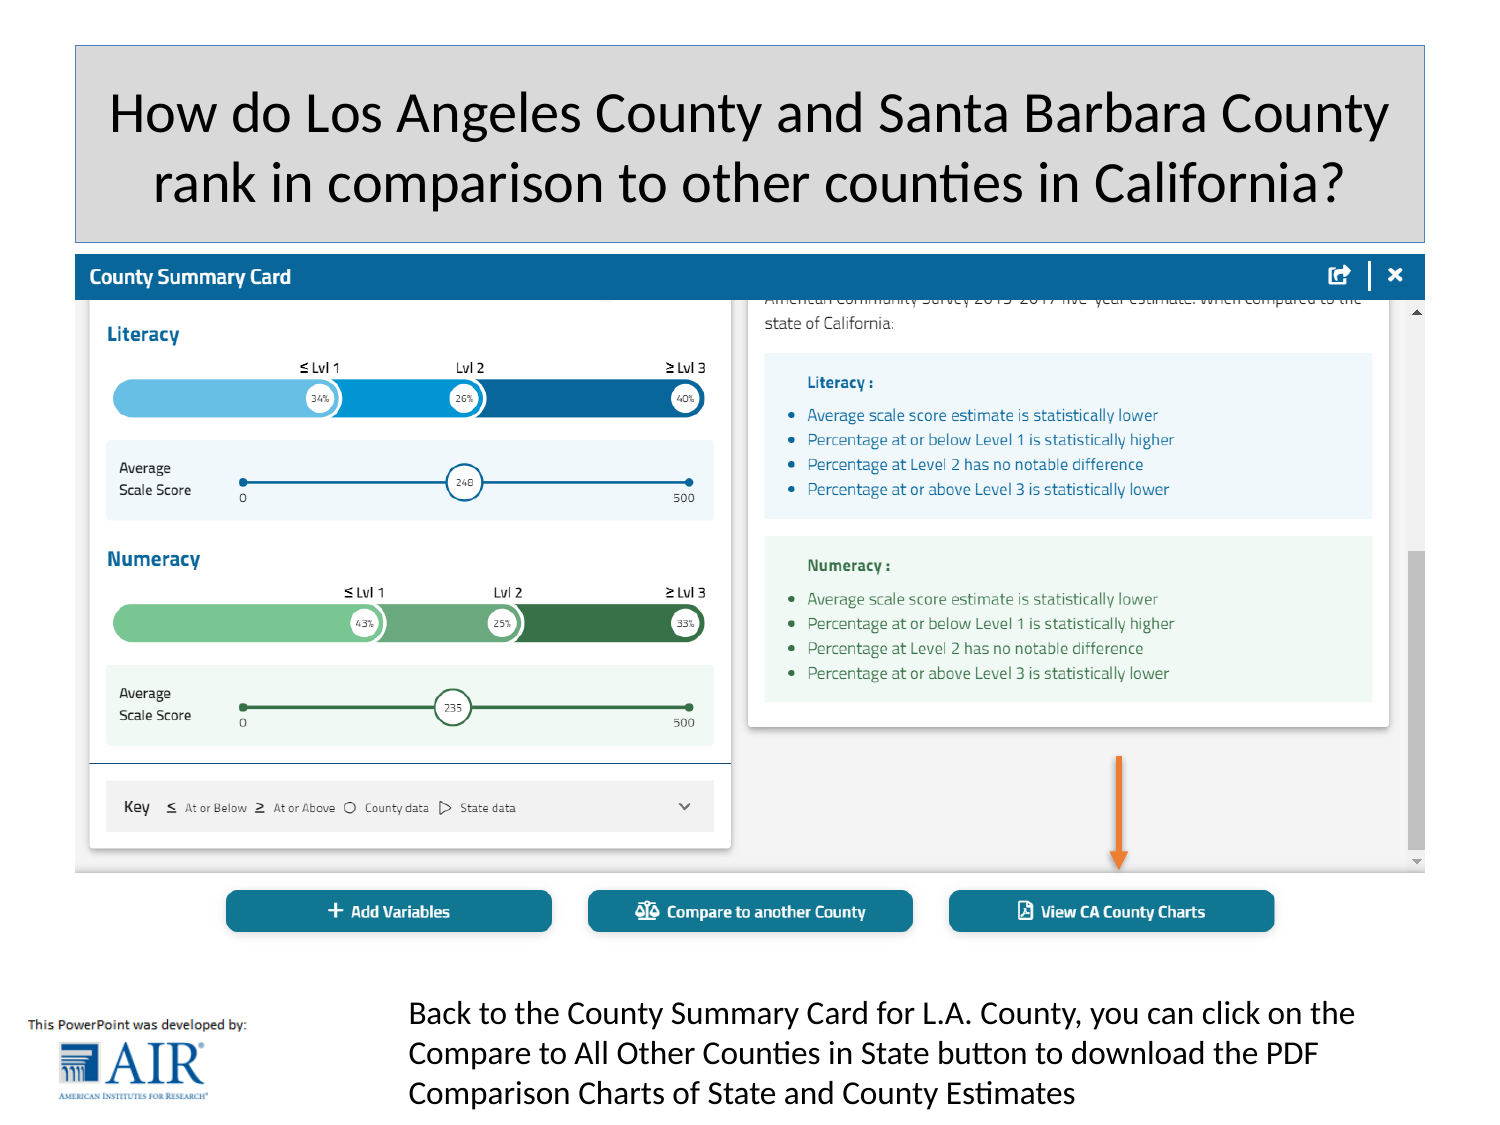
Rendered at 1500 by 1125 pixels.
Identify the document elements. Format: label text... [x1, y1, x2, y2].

title How do Los Angeles County and Santa Barbara County rank in comparison to other counties in California? [75, 45, 1425, 243]
picture [74, 254, 1426, 948]
text_box Back to the County Summary Card for L.A. County, you can click on the Compare to All Other Counties in State button to download the PDF Comparison Charts of State and County Estimates [393, 983, 1380, 1119]
picture [18, 1002, 258, 1106]
